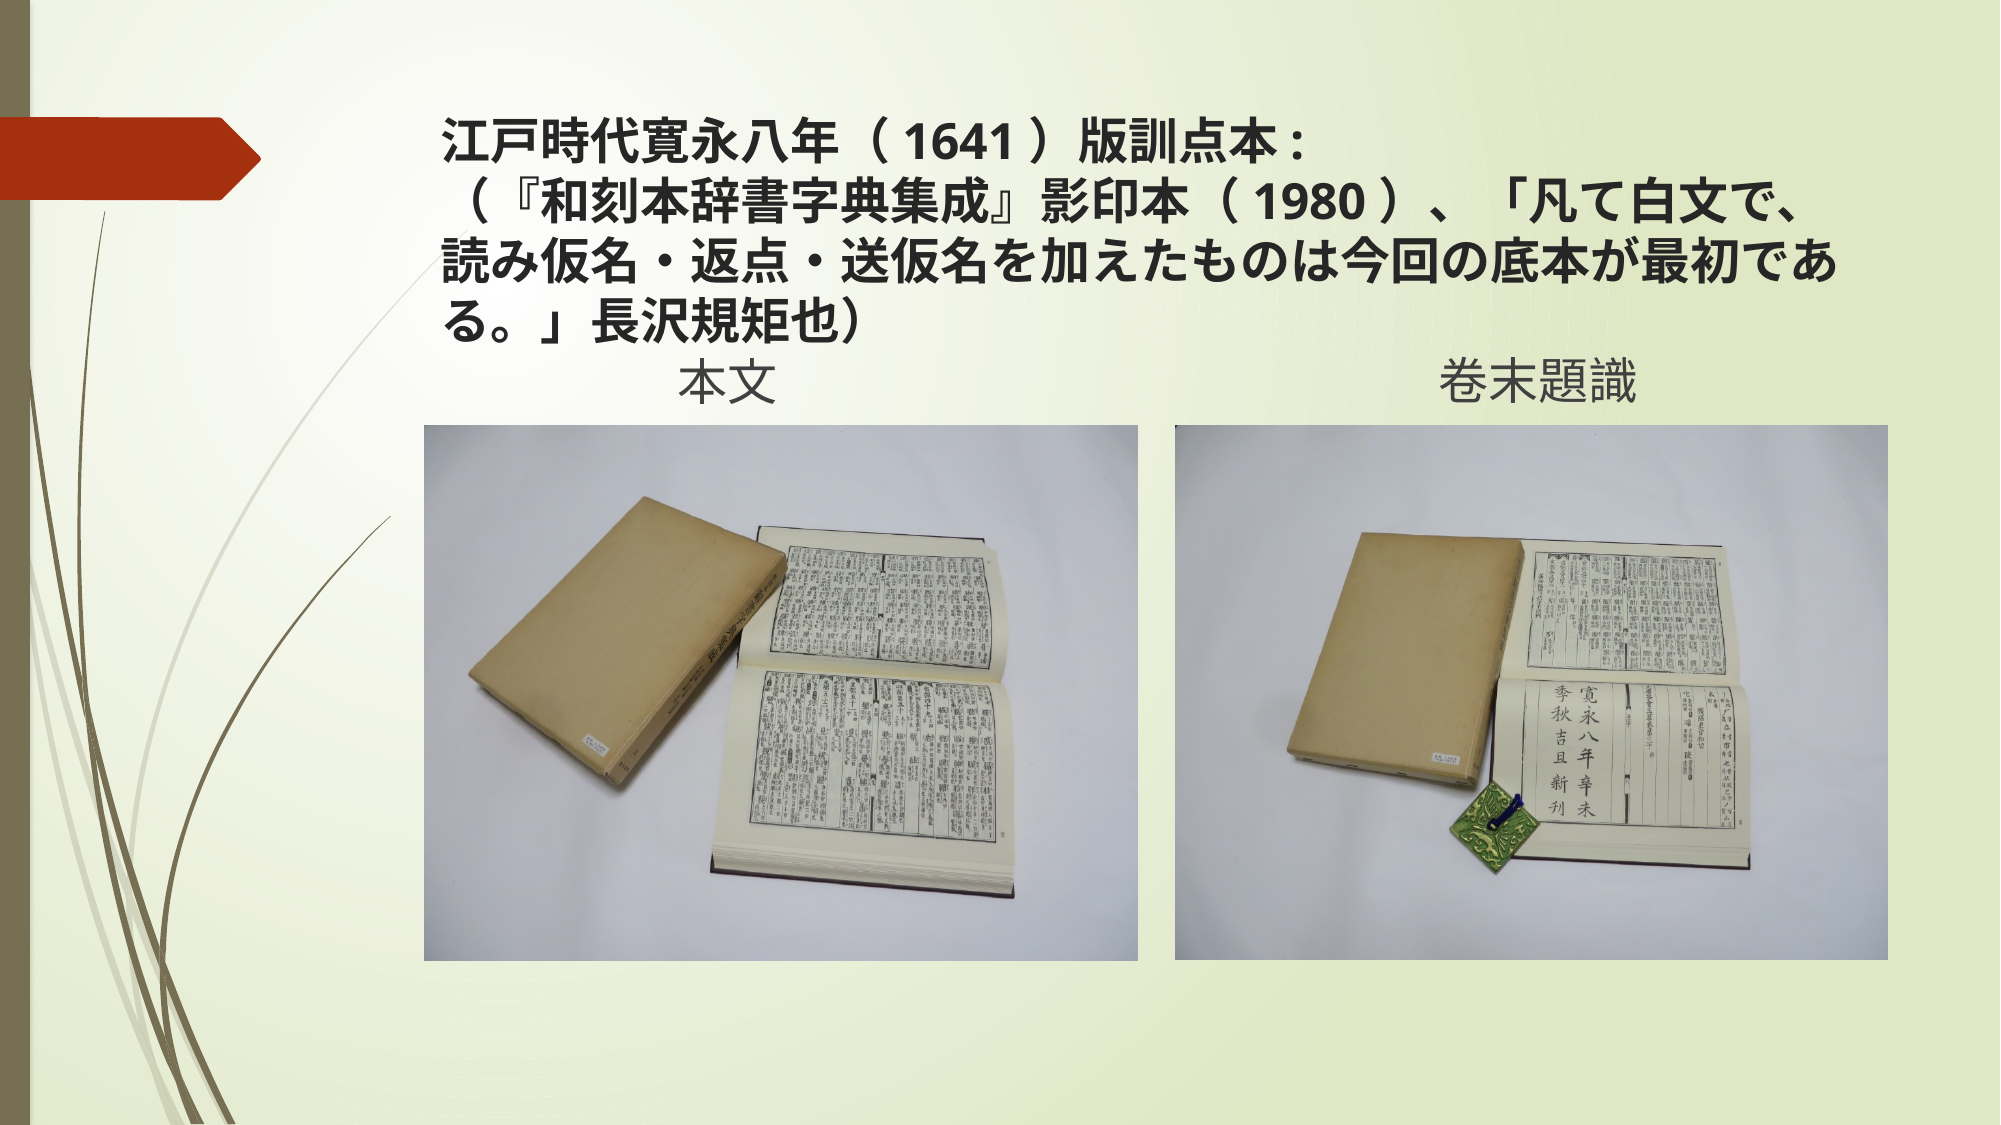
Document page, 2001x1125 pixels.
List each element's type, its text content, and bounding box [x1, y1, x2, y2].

list 本文 [482, 323, 1138, 419]
list 卷末題識 [1231, 323, 1888, 418]
title 江戸時代寛永八年（1641）版訓点本: （『和刻本辞書字典集成』影印本（1980）、「凡て白文で、読み仮名・返点・送仮名を加えたものは今回の底本が最初である。」長沢規矩也） [425, 102, 1888, 313]
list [1175, 425, 1888, 960]
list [424, 425, 1138, 961]
